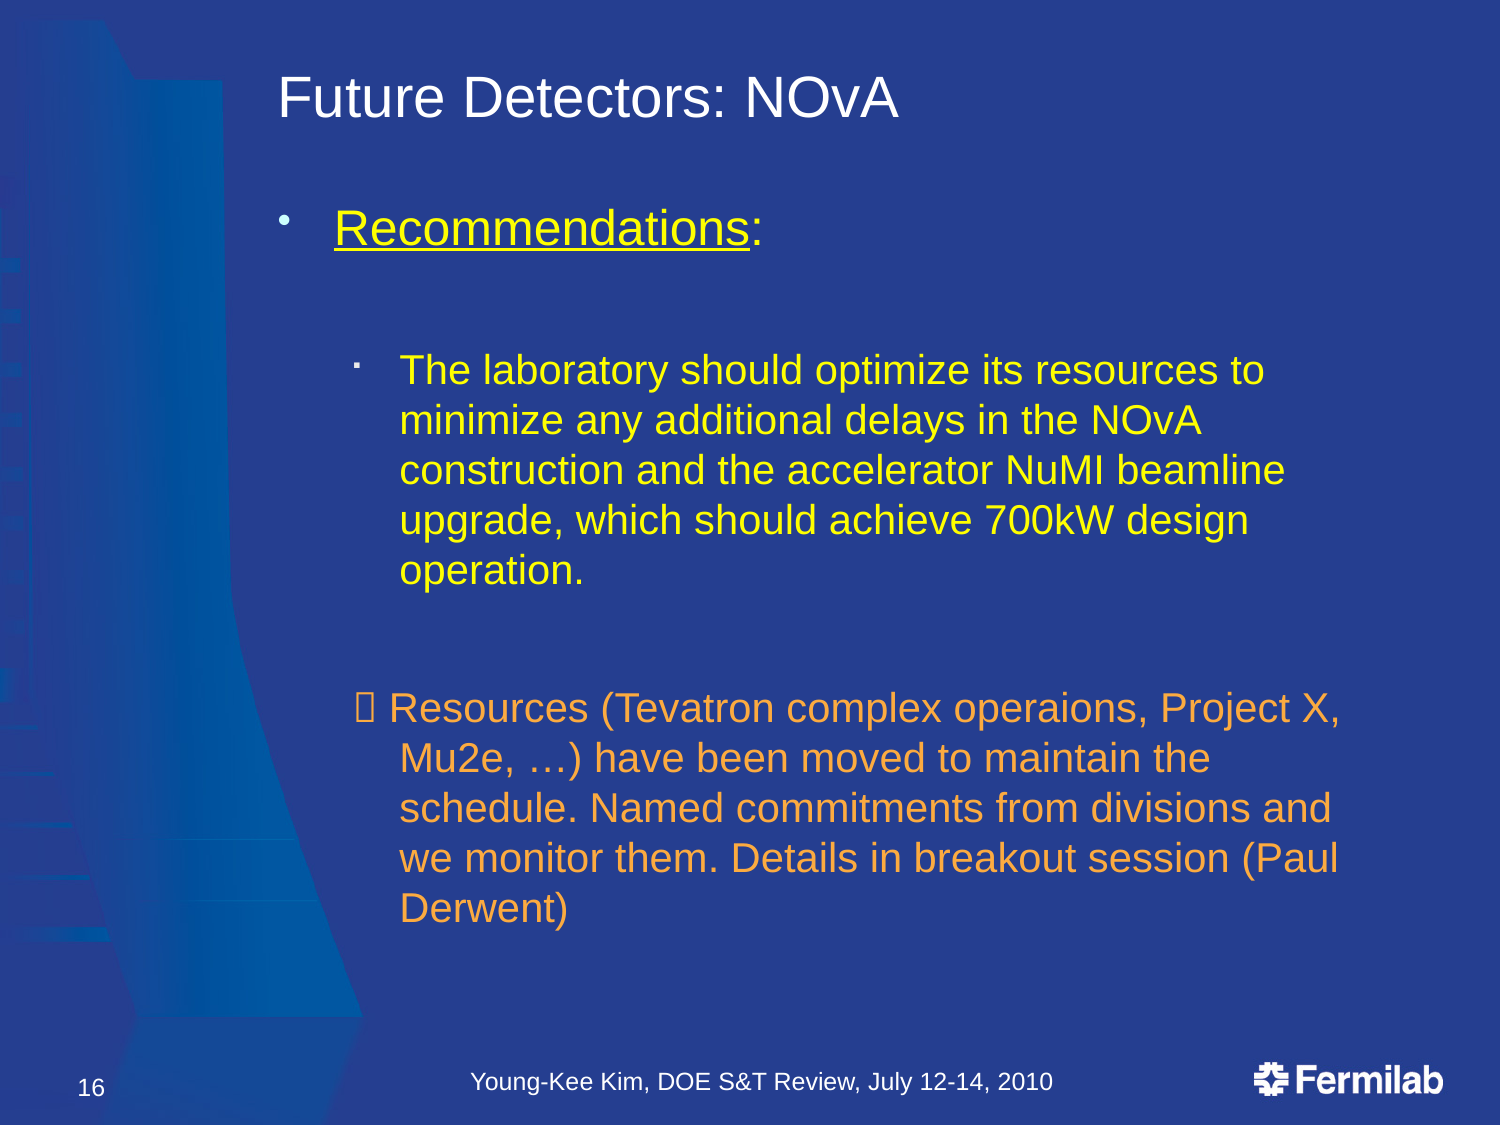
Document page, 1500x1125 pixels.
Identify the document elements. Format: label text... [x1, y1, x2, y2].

footer Young-Kee Kim, DOE S&T Review, July 12-14, 2010 [312, 1027, 1213, 1104]
picture [0, 0, 1500, 1125]
title Future Detectors: NOvA [262, 0, 1388, 187]
list Recommendations: The laboratory should optimize its resources to minimize any additional delays in the NOvA construction and the accelerator NuMI beamline upgrade, which should achieve 700kW design operation.  Resources (Tevatron complex operaions, Project X, Mu2e, …) have been moved to maintain the schedule. Named commitments from divisions and we monitor them. Details in breakout session (Paul Derwent) [262, 187, 1388, 1001]
slide_number 16 [62, 1034, 376, 1110]
